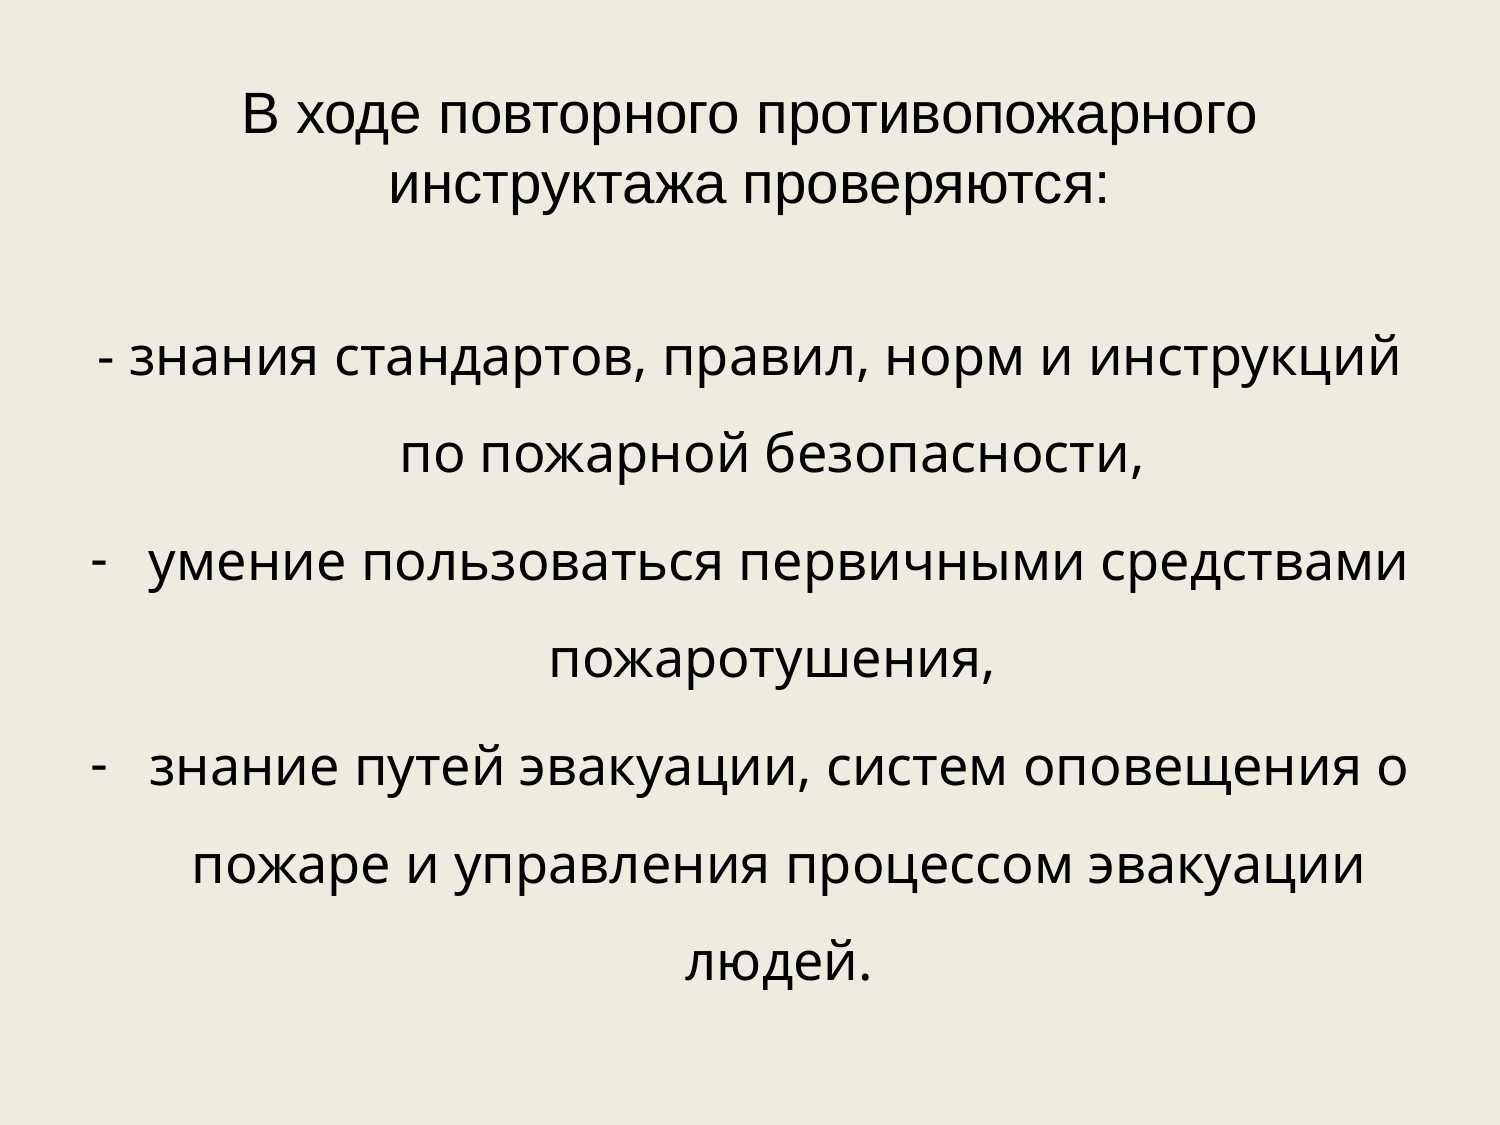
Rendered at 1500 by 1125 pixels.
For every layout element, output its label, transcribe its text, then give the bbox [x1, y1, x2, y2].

list - знания стандартов, правил, норм и инструкций по пожарной безопасности, умение пользоваться первичными средствами пожаротушения, знание путей эвакуации, систем оповещения о пожаре и управления процессом эвакуации людей. [75, 281, 1425, 1005]
title В ходе повторного противопожарного инструктажа проверяются: [75, 45, 1425, 247]
